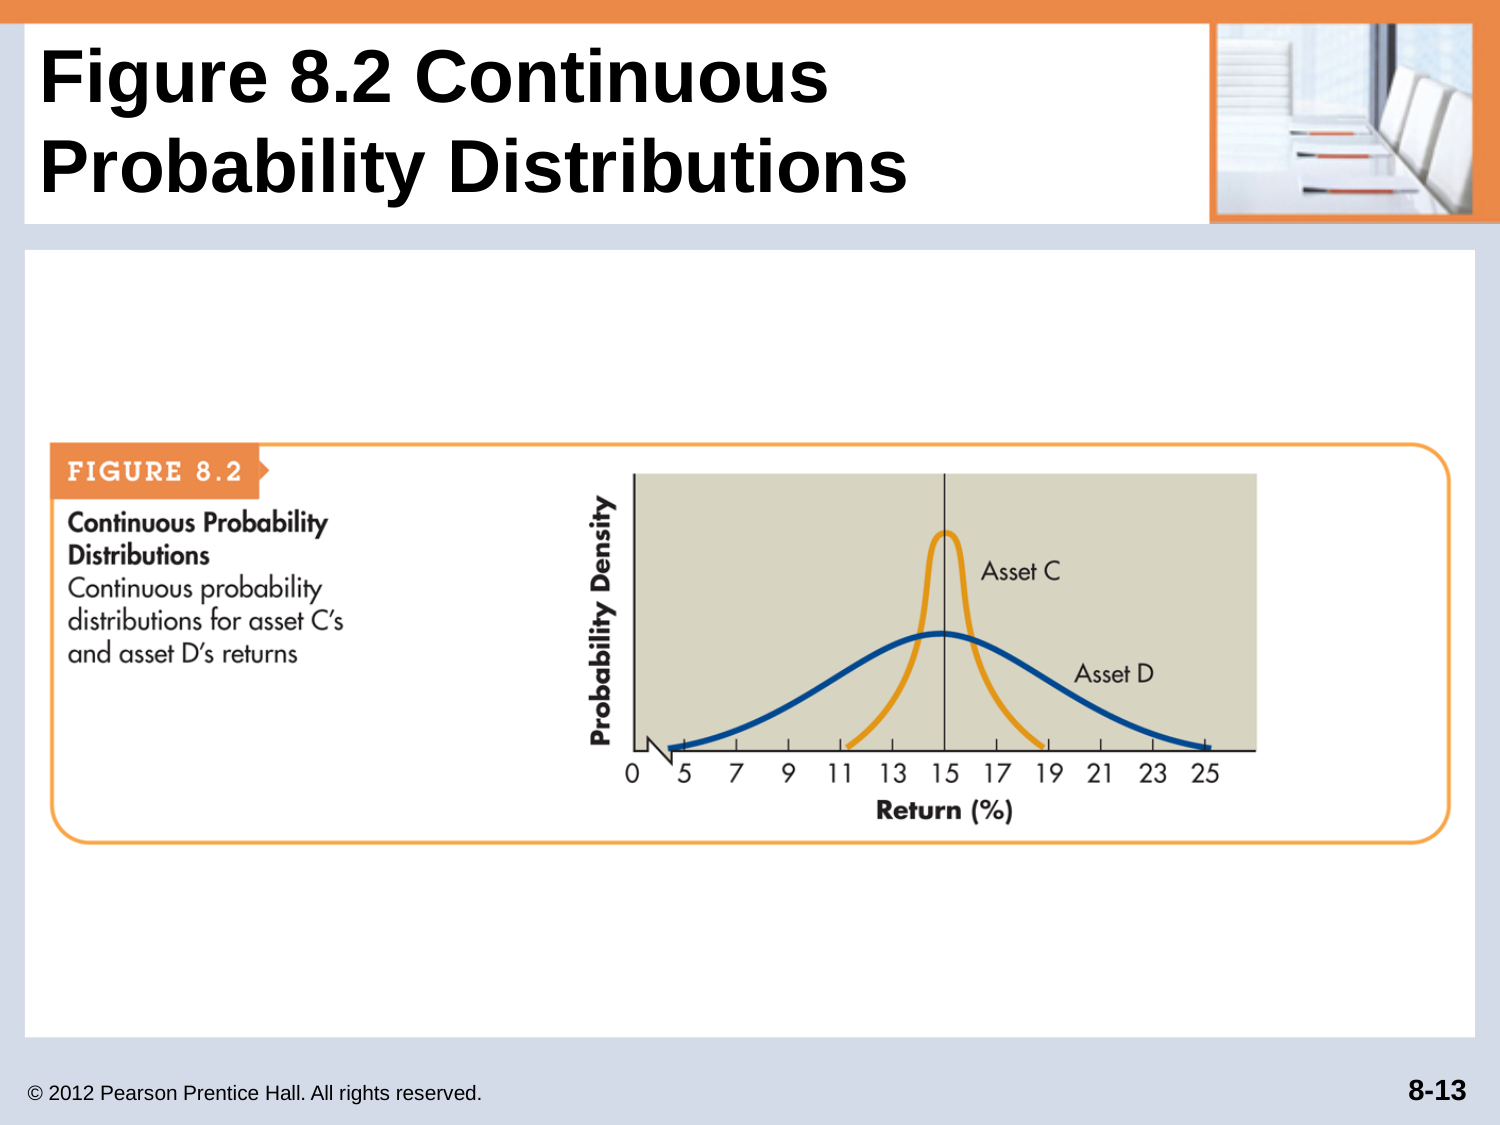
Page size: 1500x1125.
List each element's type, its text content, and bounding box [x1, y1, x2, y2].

picture [44, 437, 1456, 850]
footer © 2012 Pearson Prentice Hall. All rights reserved. [12, 1037, 938, 1113]
slide_number 8-13 [1331, 1038, 1482, 1114]
picture [0, 0, 1500, 224]
title Figure 8.2 Continuous Probability Distributions [24, 19, 1201, 216]
